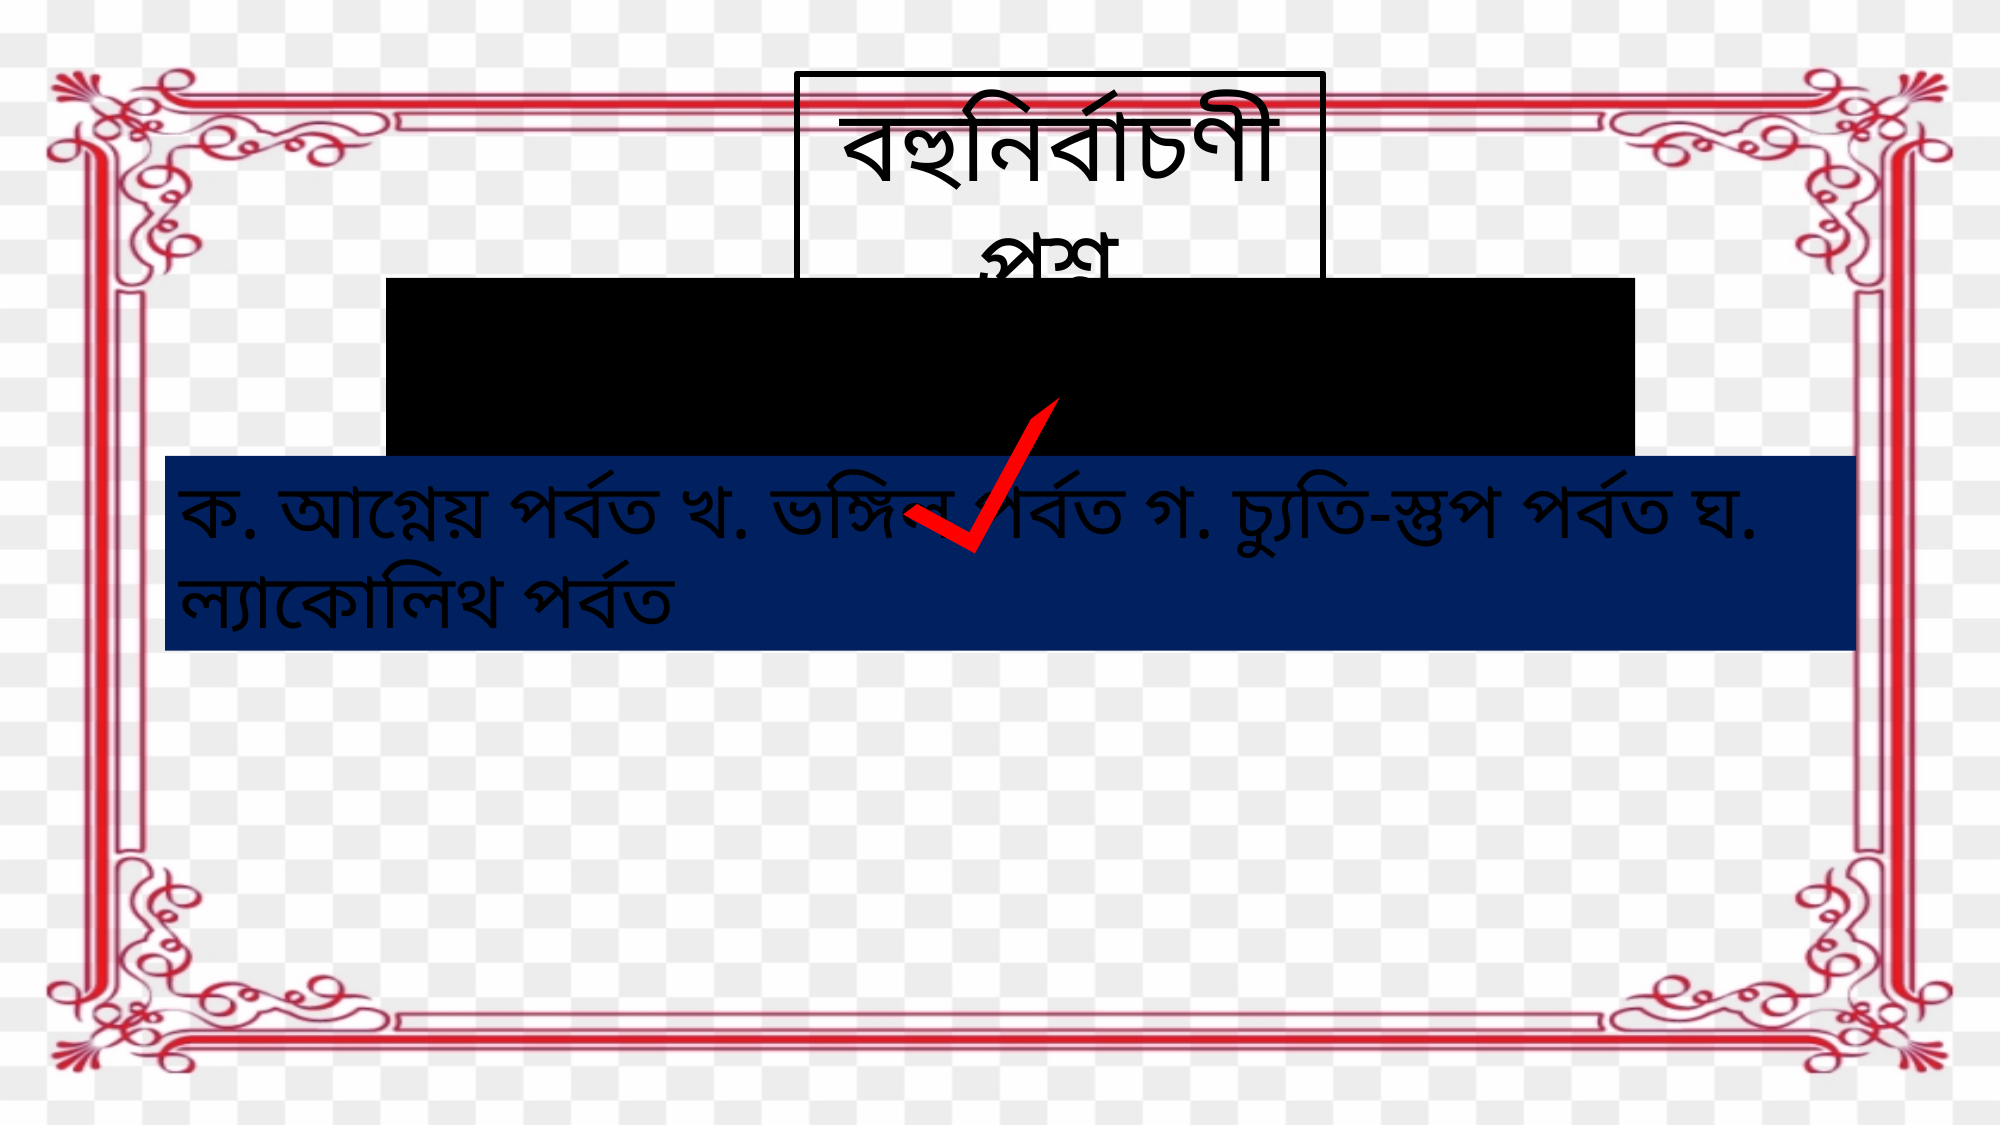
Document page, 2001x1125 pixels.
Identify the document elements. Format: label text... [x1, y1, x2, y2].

text_box বহুনির্বাচণী প্রশ্ন [796, 73, 1323, 277]
text_box ক. আগ্নেয় পর্বত খ. ভঙ্গিল পর্বত গ. চ্যুতি-স্তুপ পর্বত ঘ. ল্যাকোলিথ পর্বত [165, 455, 1857, 651]
text_box [901, 396, 1061, 555]
text_box ১. সাতপুরা পর্বত কোন ধরনের পর্বত? [386, 277, 1636, 455]
picture [0, 0, 2001, 1125]
